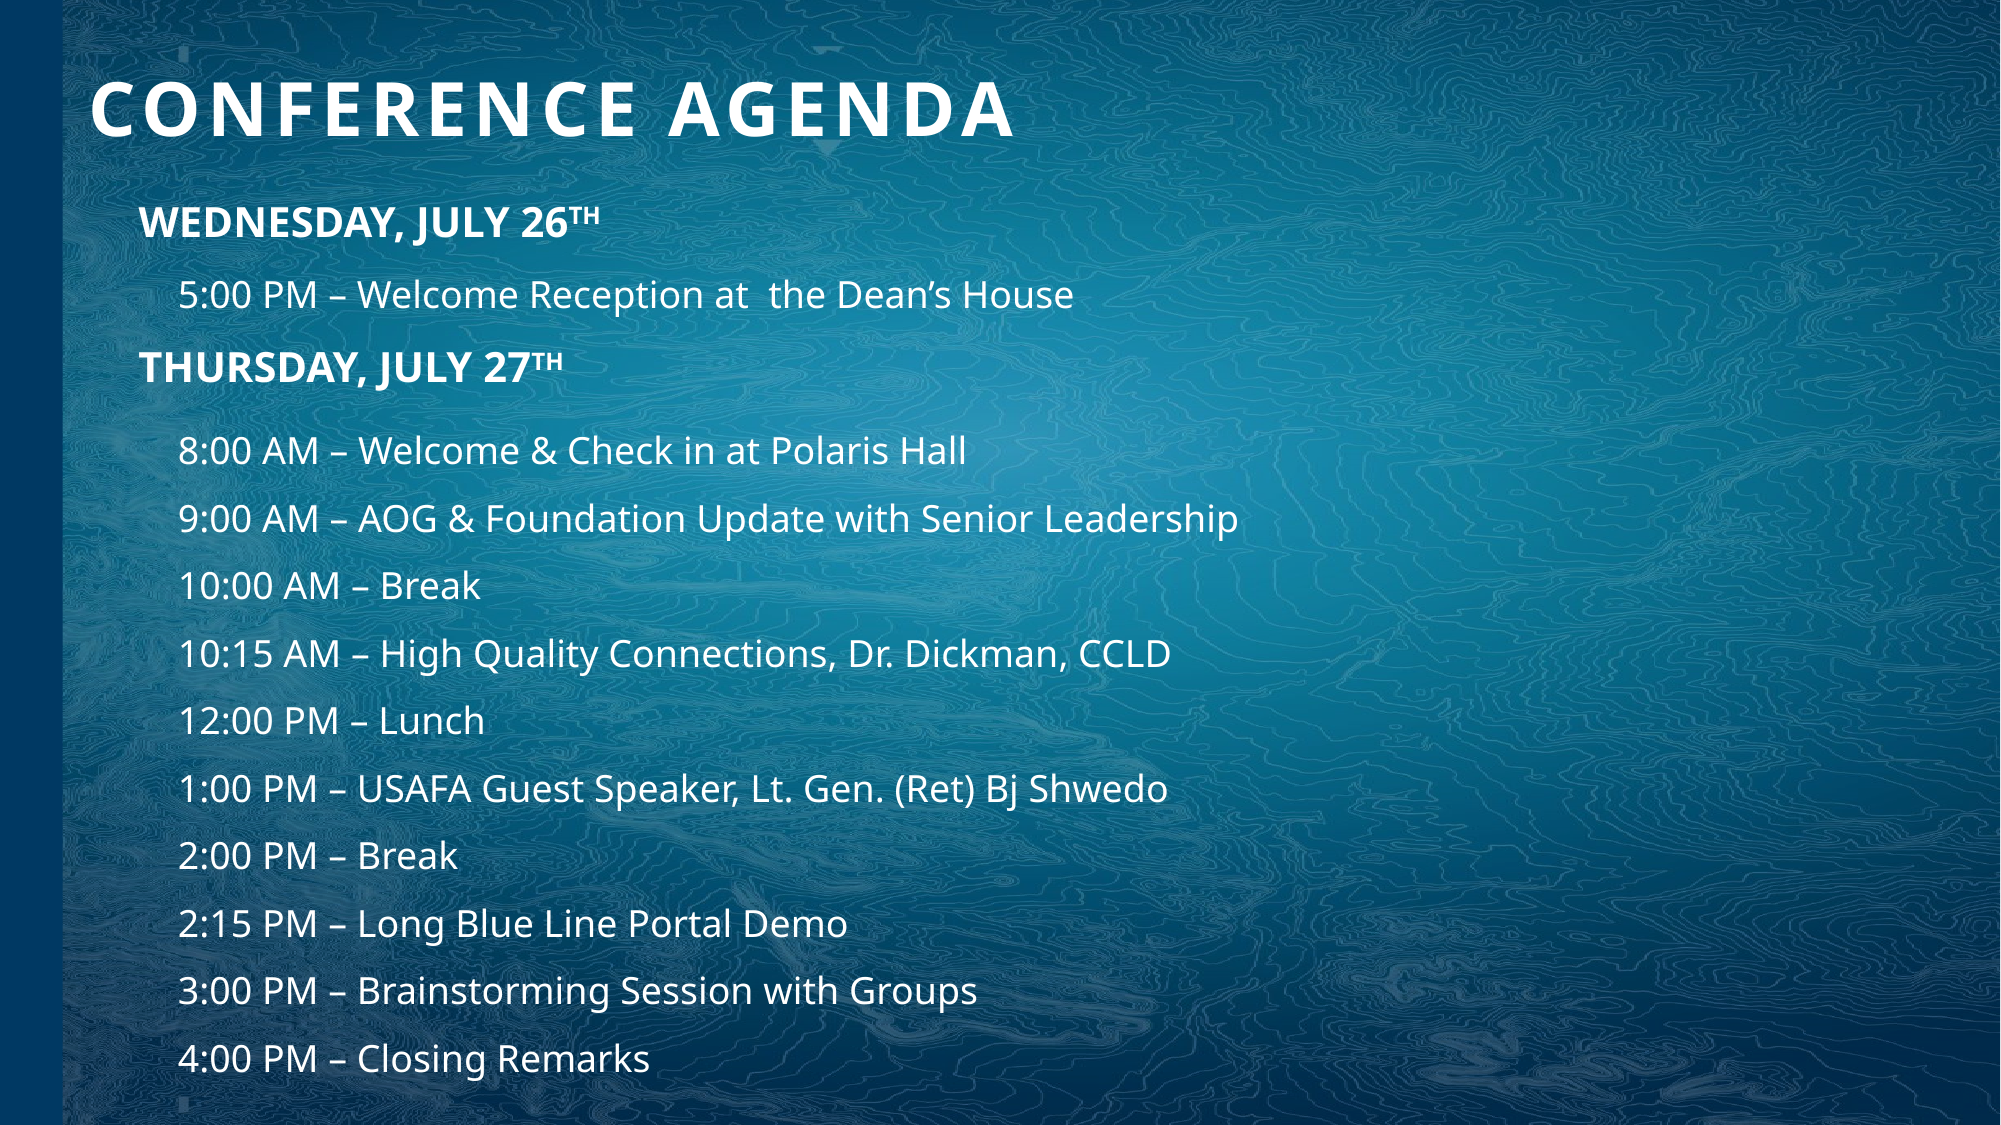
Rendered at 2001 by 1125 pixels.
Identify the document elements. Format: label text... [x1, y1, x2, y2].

text_box [0, 0, 2000, 1125]
text_box WEDNESDAY, JULY 26TH [123, 188, 800, 254]
text_box 8:00 AM – Welcome & Check in at Polaris Hall 9:00 AM – AOG & Foundation Update with Senior Leadership 10:00 AM – Break 10:15 AM – High Quality Connections, Dr. Dickman, CCLD 12:00 PM – Lunch 1:00 PM – USAFA Guest Speaker, Lt. Gen. (Ret) Bj Shwedo 2:00 PM – Break 2:15 PM – Long Blue Line Portal Demo 3:00 PM – Brainstorming Session with Groups 4:00 PM – Closing Remarks [163, 397, 2000, 1088]
text_box CONFERENCE AGENDA [74, 54, 1134, 160]
text_box THURSDAY, JULY 27TH [123, 333, 959, 399]
text_box 5:00 PM – Welcome Reception at the Dean’s House [163, 263, 1156, 324]
